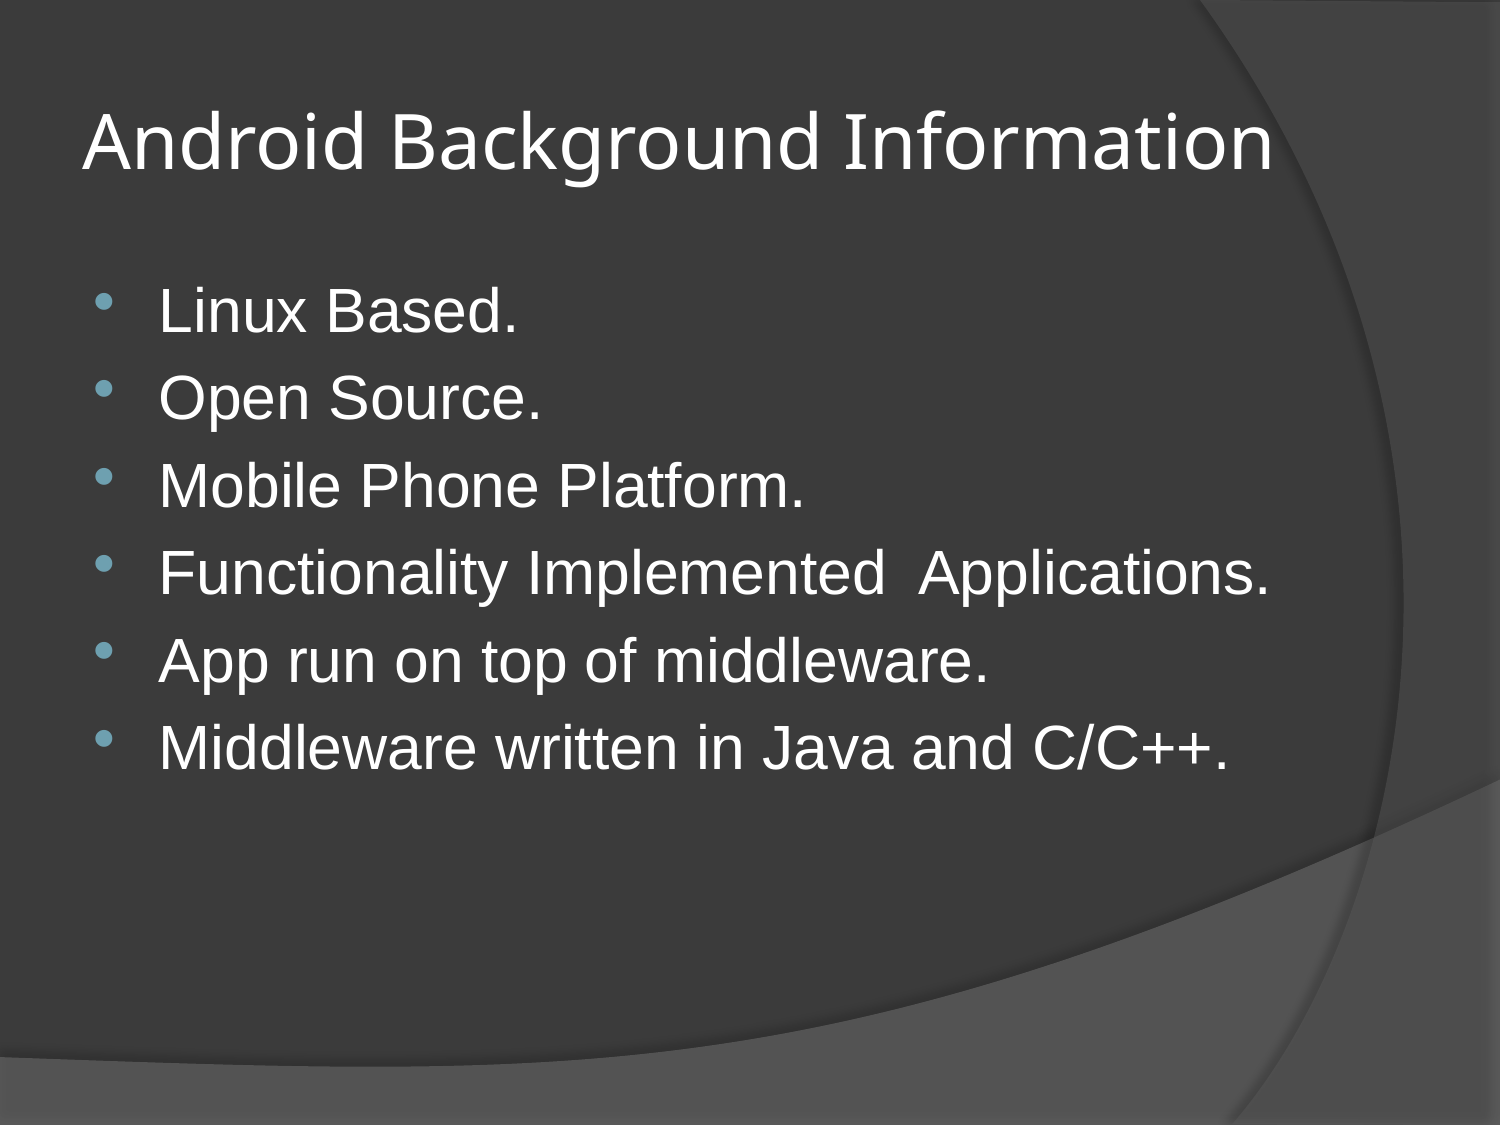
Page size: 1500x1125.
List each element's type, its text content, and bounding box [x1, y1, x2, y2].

title Android Background Information [75, 45, 1300, 233]
list Linux Based. Open Source. Mobile Phone Platform. Functionality Implemented Applications. App run on top of middleware. Middleware written in Java and C/C++. [75, 262, 1300, 1005]
